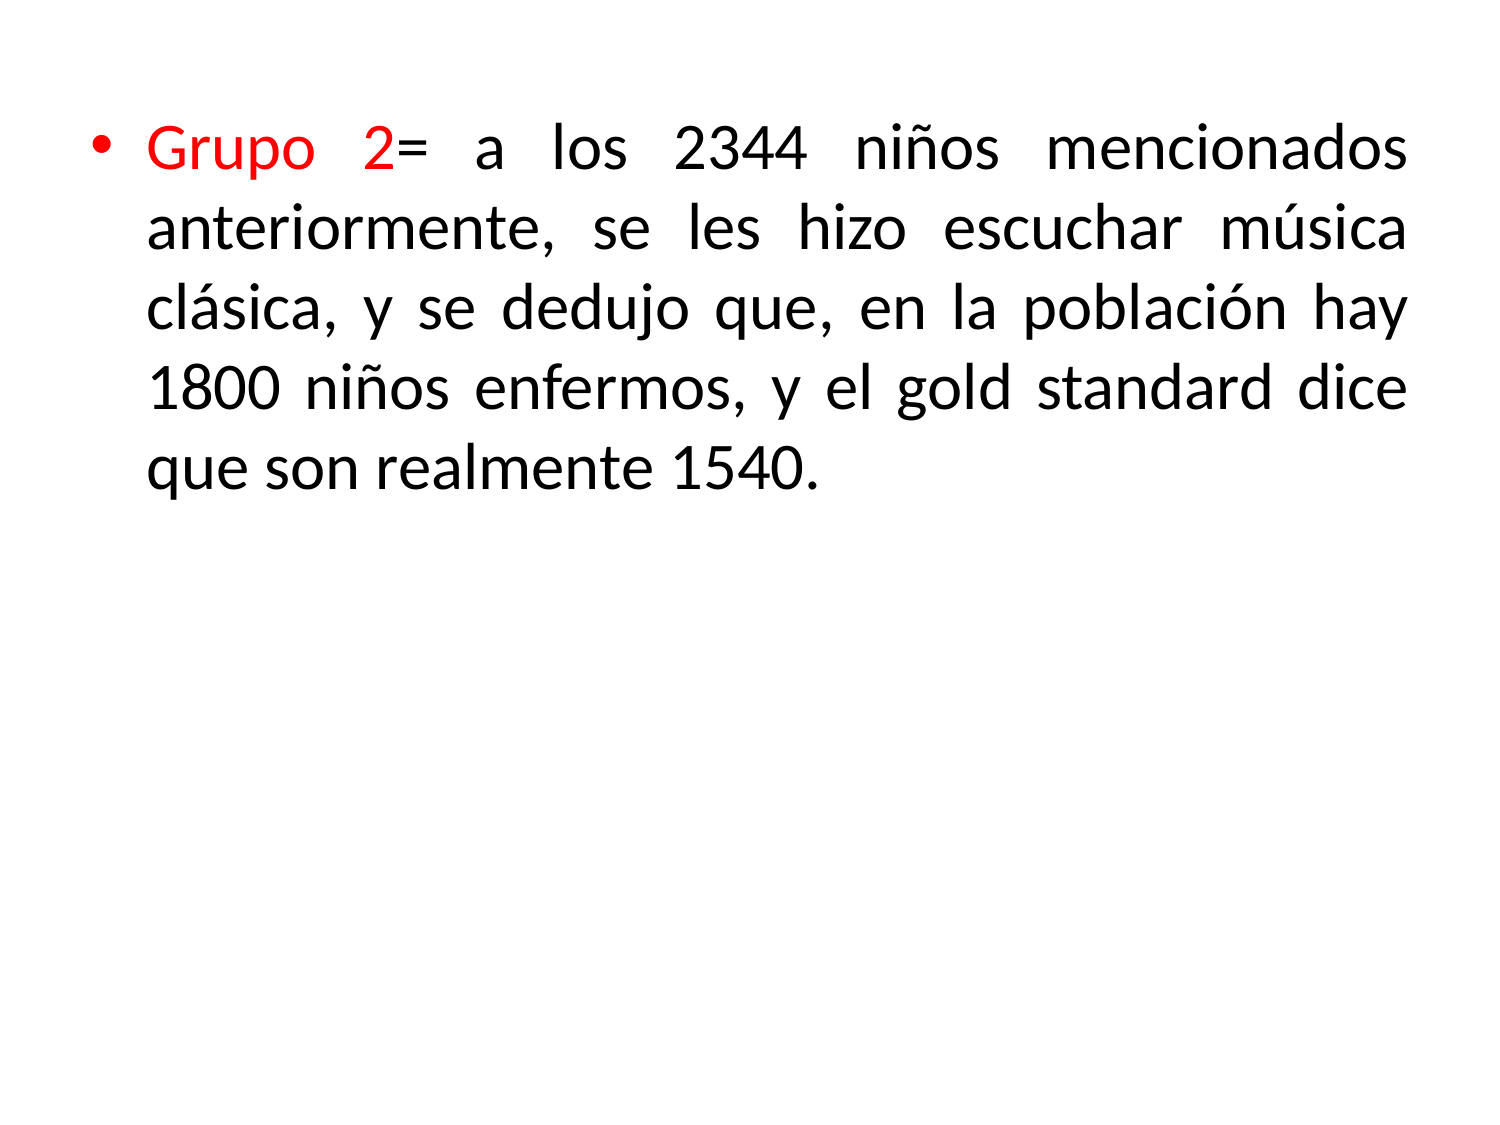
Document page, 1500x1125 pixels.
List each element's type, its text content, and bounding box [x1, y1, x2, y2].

list Grupo 2= a los 2344 niños mencionados anteriormente, se les hizo escuchar música clásica, y se dedujo que, en la población hay 1800 niños enfermos, y el gold standard dice que son realmente 1540. [75, 95, 1425, 1005]
